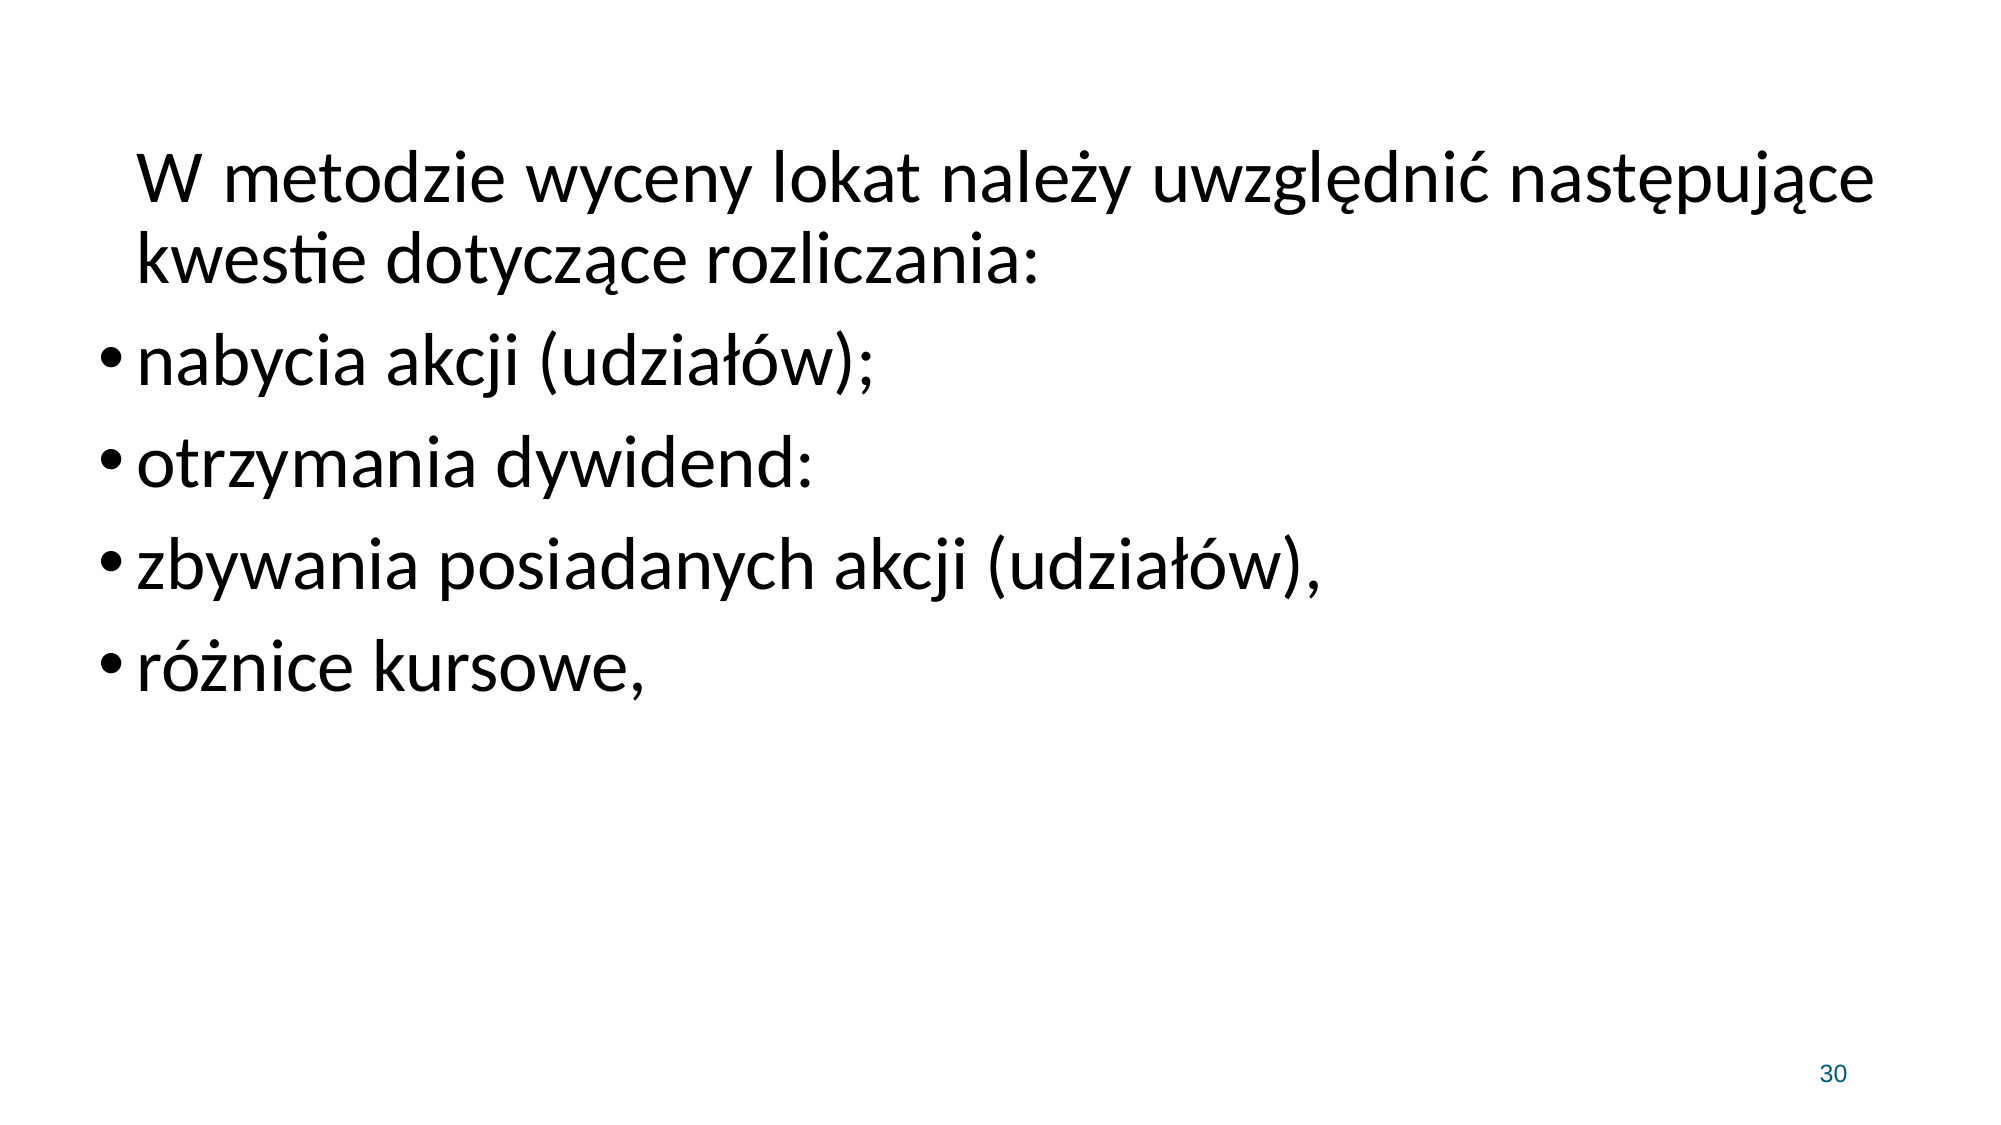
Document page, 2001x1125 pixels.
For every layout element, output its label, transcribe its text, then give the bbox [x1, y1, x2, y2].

slide_number 30 [1412, 1042, 1863, 1103]
list W metodzie wyceny lokat należy uwzględnić następujące kwestie dotyczące rozliczania: nabycia akcji (udziałów); otrzymania dywidend: zbywania posiadanych akcji (udziałów), różnice kursowe, [83, 46, 1893, 1005]
